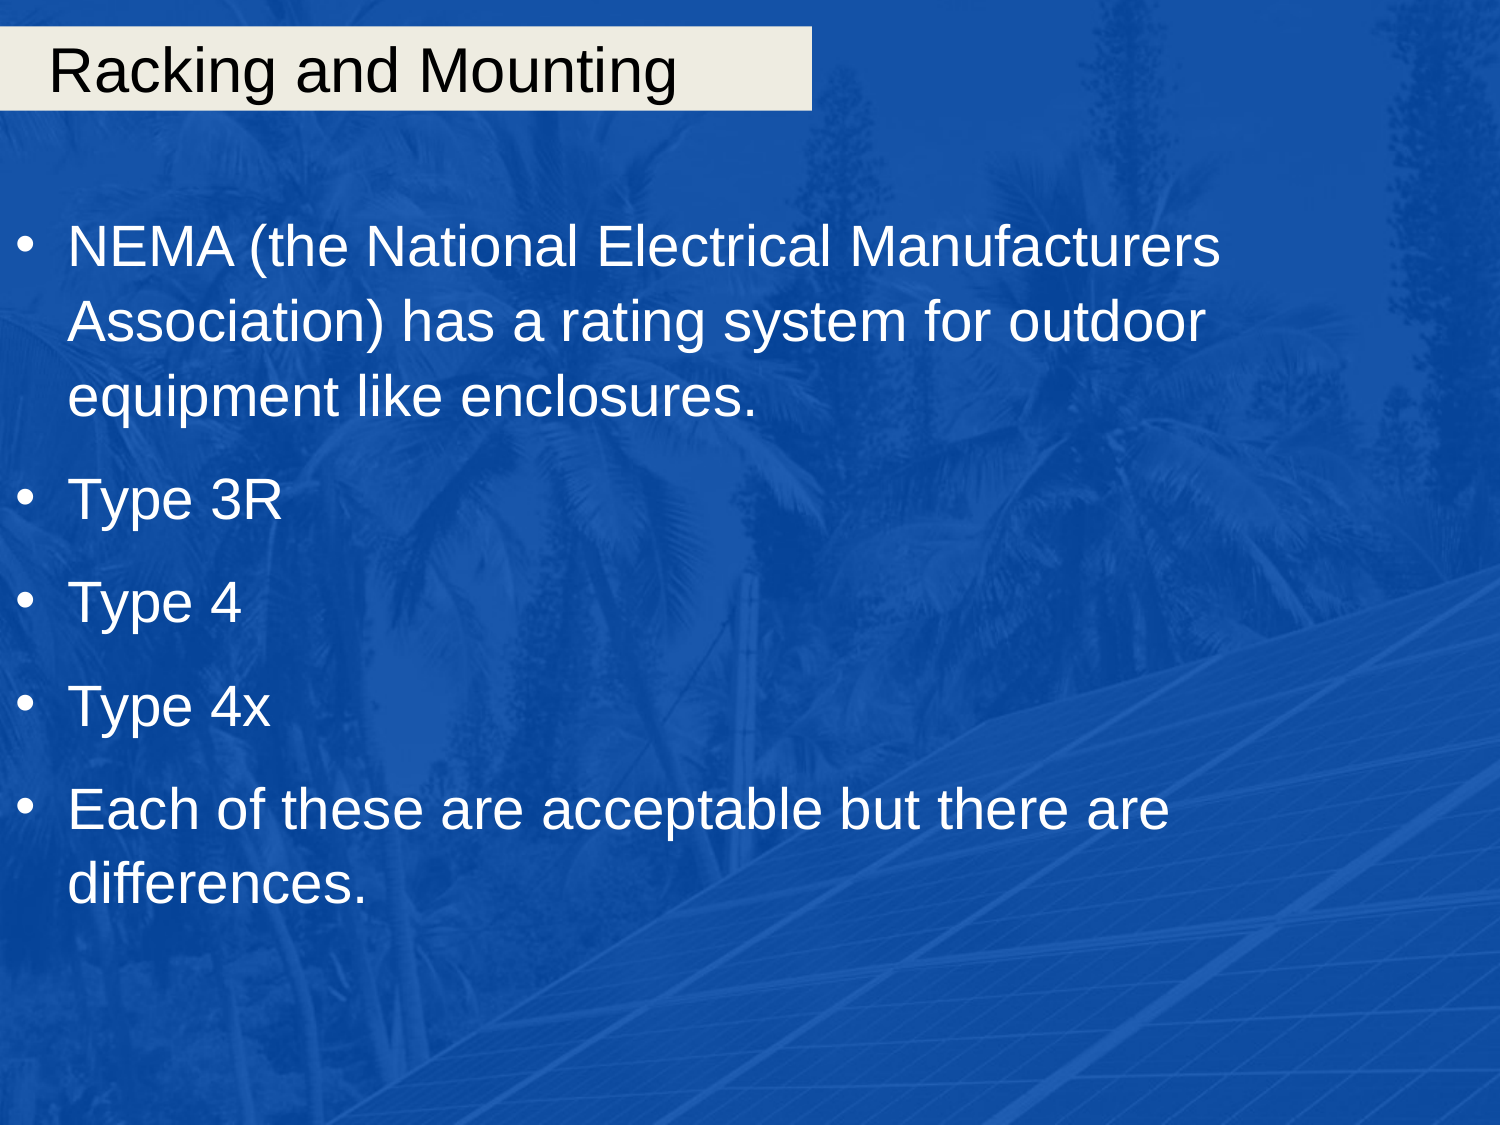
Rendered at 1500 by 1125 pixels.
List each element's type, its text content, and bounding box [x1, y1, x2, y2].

list NEMA (the National Electrical Manufacturers Association) has a rating system for outdoor equipment like enclosures. Type 3R Type 4 Type 4x Each of these are acceptable but there are differences. [0, 196, 1331, 1074]
picture [0, 0, 1500, 1125]
title Racking and Mounting [24, 11, 704, 123]
